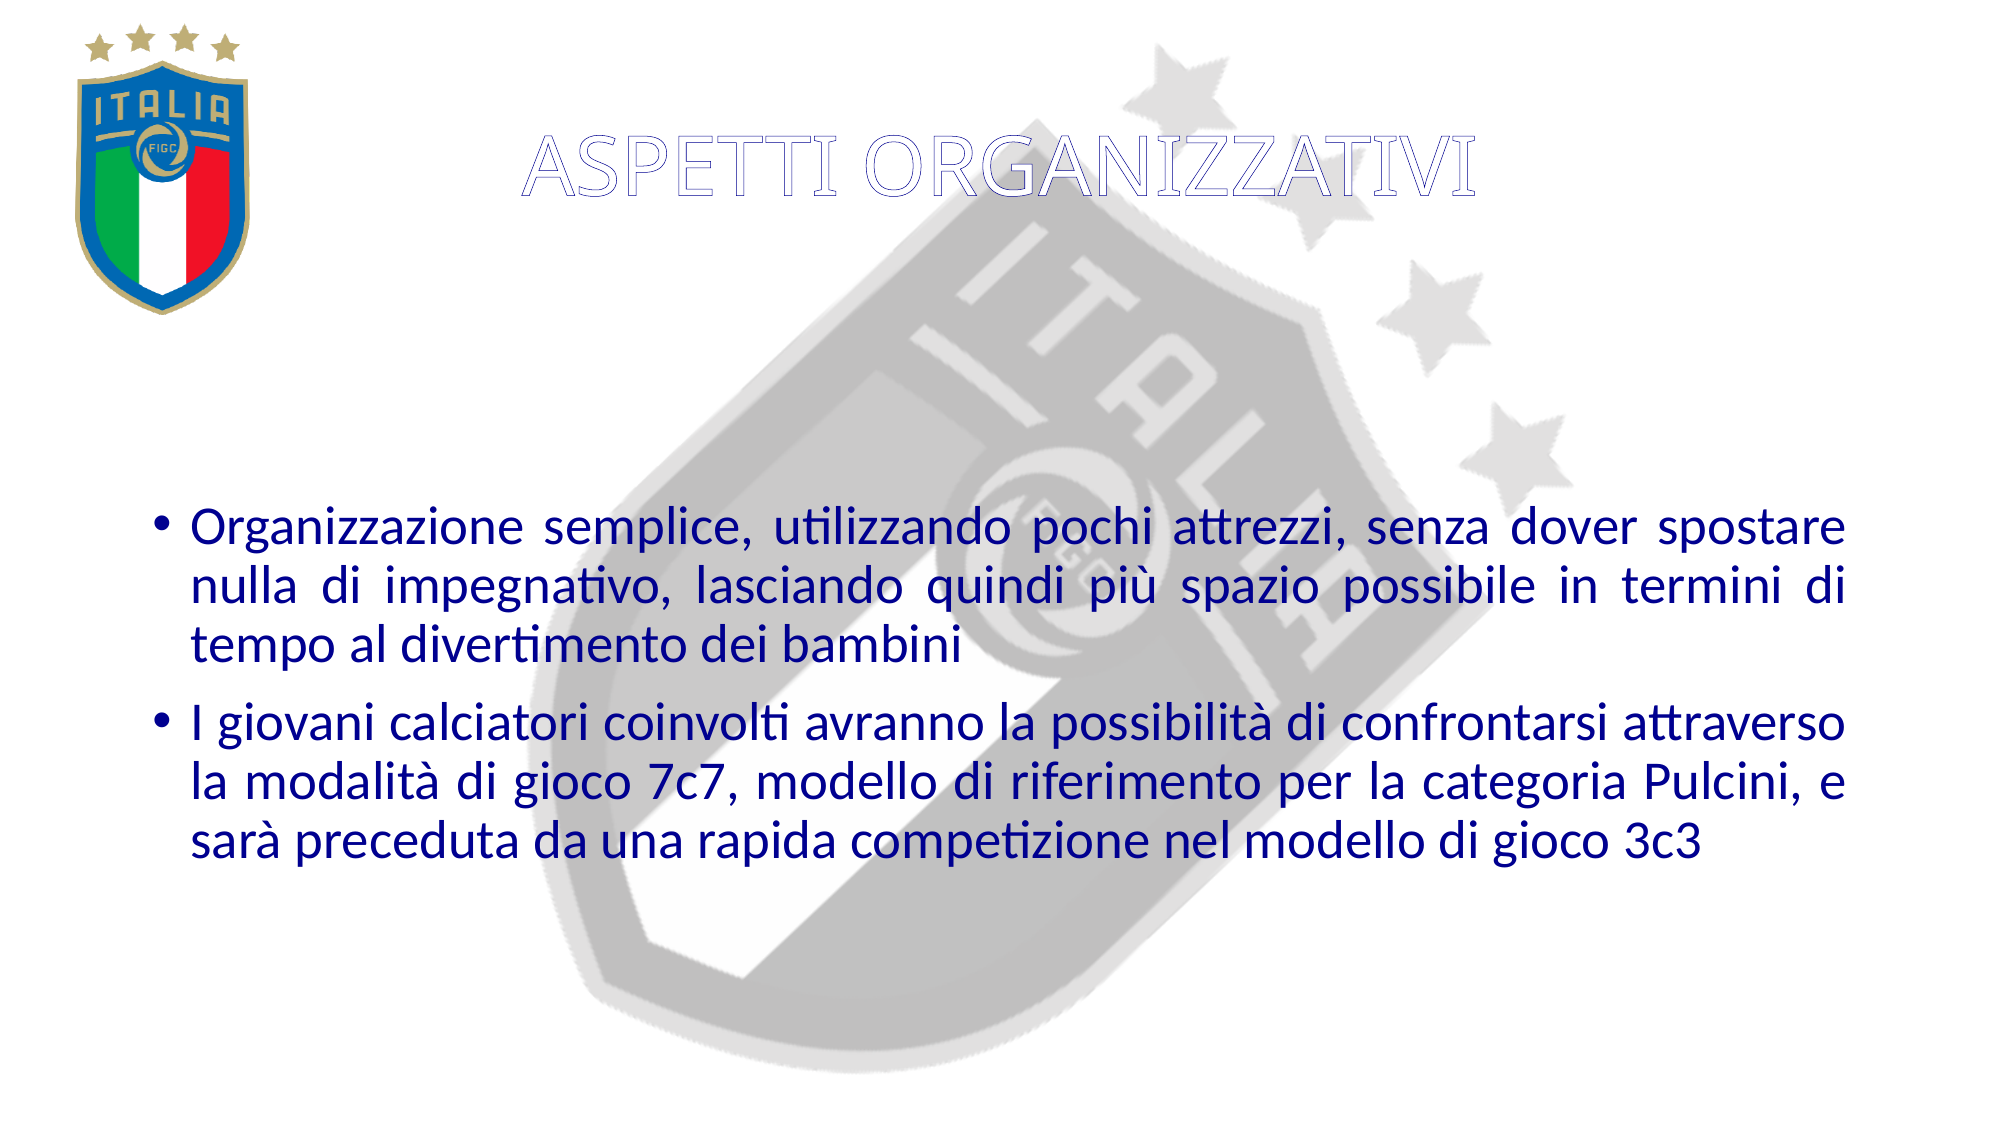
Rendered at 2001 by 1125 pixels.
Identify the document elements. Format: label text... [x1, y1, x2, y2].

picture [667, 31, 1350, 1125]
list Organizzazione semplice, utilizzando pochi attrezzi, senza dover spostare nulla di impegnativo, lasciando quindi più spazio possibile in termini di tempo al divertimento dei bambini I giovani calciatori coinvolti avranno la possibilità di confrontarsi attraverso la modalità di gioco 7c7, modello di riferimento per la categoria Pulcini, e sarà preceduta da una rapida competizione nel modello di gioco 3c3 [137, 489, 667, 893]
picture [75, 23, 250, 315]
title ASPETTI ORGANIZZATIVI [1350, 59, 1863, 278]
list Organizzazione semplice, utilizzando pochi attrezzi, senza dover spostare nulla di impegnativo, lasciando quindi più spazio possibile in termini di tempo al divertimento dei bambini I giovani calciatori coinvolti avranno la possibilità di confrontarsi attraverso la modalità di gioco 7c7, modello di riferimento per la categoria Pulcini, e sarà preceduta da una rapida competizione nel modello di gioco 3c3 [1350, 489, 1863, 893]
title ASPETTI ORGANIZZATIVI [250, 59, 667, 278]
